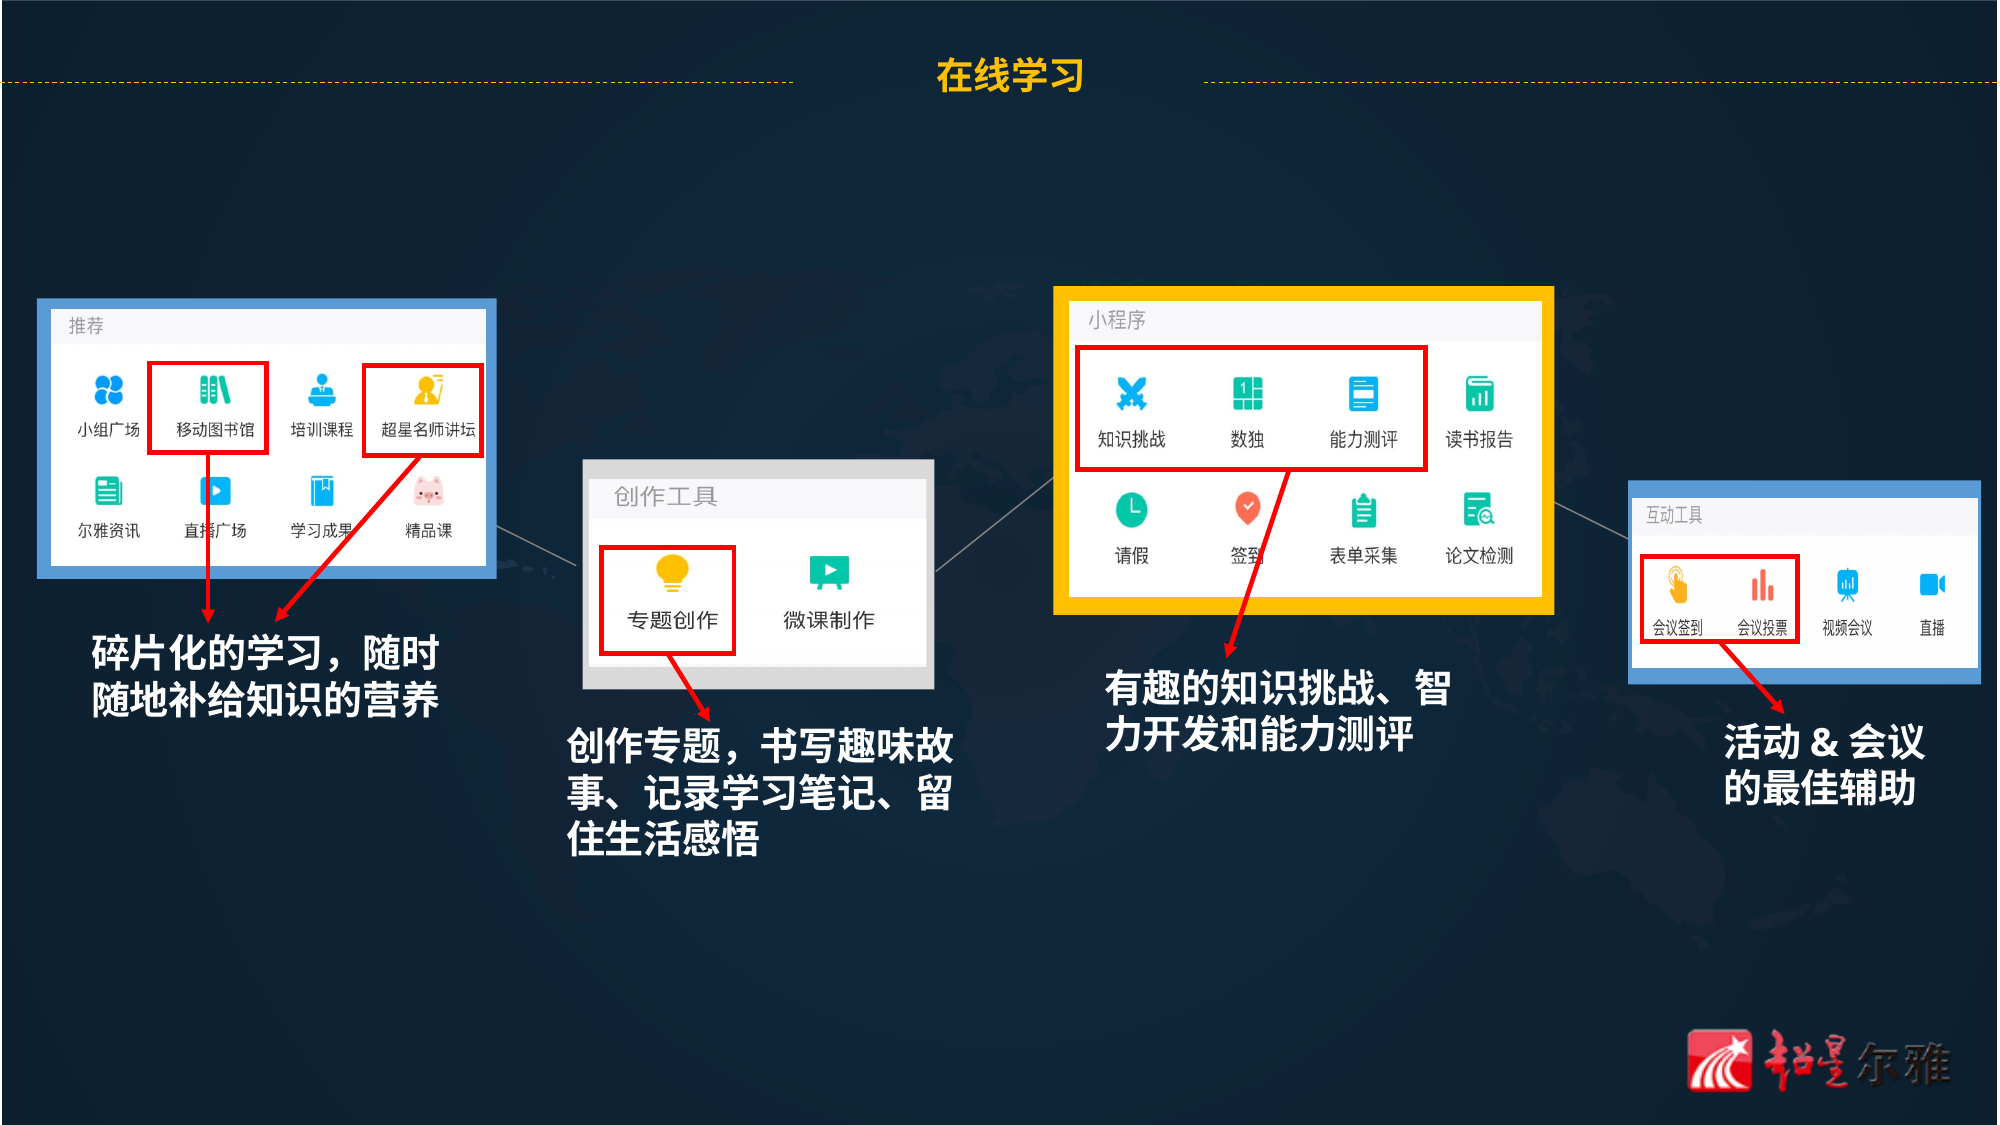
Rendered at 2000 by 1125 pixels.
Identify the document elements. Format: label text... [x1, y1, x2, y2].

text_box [36, 298, 497, 624]
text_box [1628, 480, 1982, 715]
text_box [582, 459, 935, 723]
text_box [1053, 285, 1555, 659]
text_box 活动&会议 的最佳辅助 [1885, 715, 1946, 819]
picture [2, 0, 2000, 1125]
text_box 在线学习 [921, 44, 1102, 105]
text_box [165, 263, 1885, 952]
text_box 碎片化的学习，随时随地补给知识的营养 [76, 624, 165, 730]
